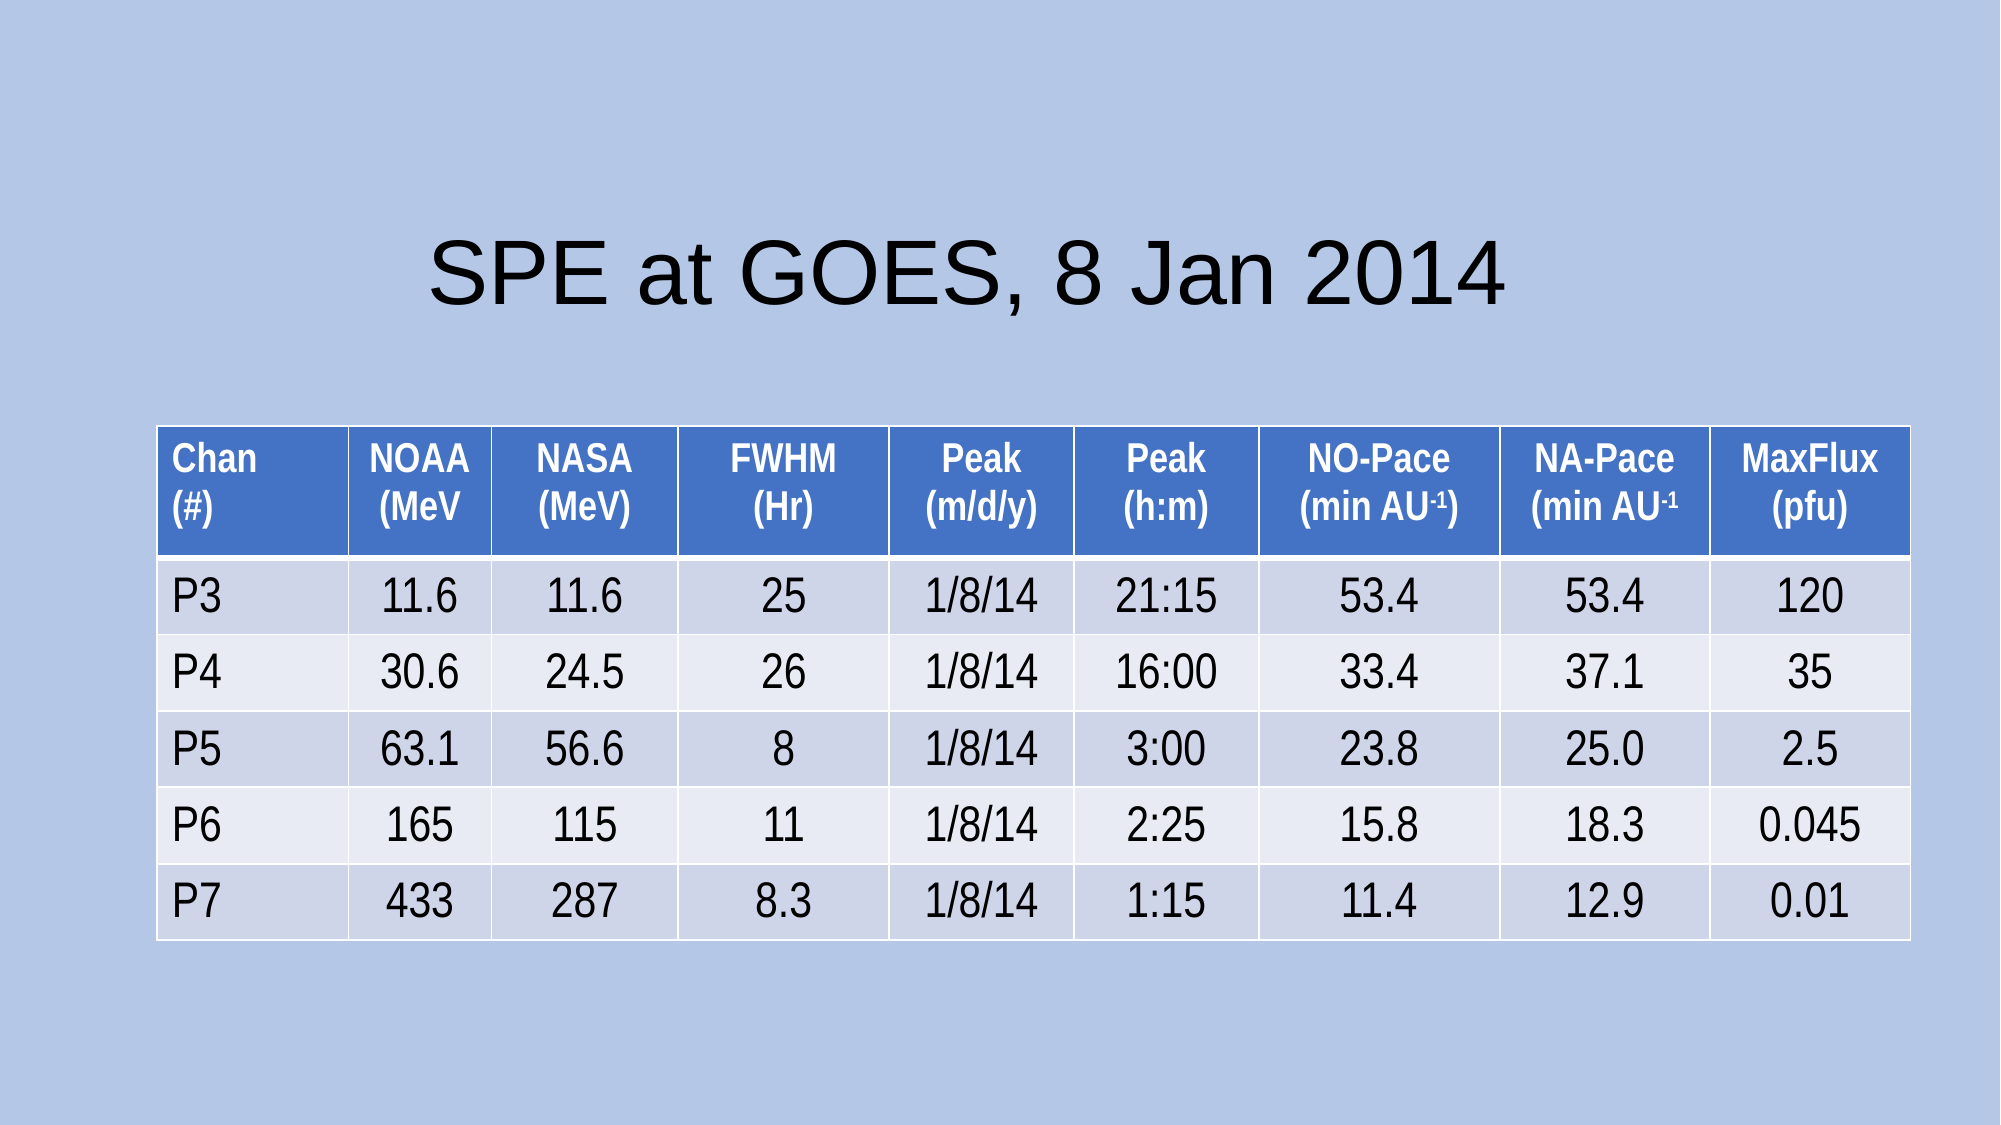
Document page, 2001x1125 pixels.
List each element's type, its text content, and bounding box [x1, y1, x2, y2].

table_cell 1/8/14 [890, 561, 1073, 634]
table_cell 1/8/14 [890, 865, 1073, 939]
table_cell 433 [349, 865, 491, 939]
table_header FWHM (Hr) [679, 427, 888, 555]
table_cell 25.0 [1501, 712, 1709, 786]
table_cell 1/8/14 [890, 788, 1073, 863]
table_header NOAA (MeV [349, 427, 491, 555]
table_cell 23.8 [1260, 712, 1499, 786]
table_cell 37.1 [1501, 635, 1709, 710]
table_cell 11 [679, 788, 888, 863]
title SPE at GOES, 8 Jan 2014 [412, 166, 1537, 384]
table_cell 1/8/14 [890, 712, 1073, 786]
table_cell 53.4 [1260, 561, 1499, 634]
table_cell 30.6 [349, 635, 491, 710]
table_cell 24.5 [492, 635, 677, 710]
table_header NO-Pace (min AU-1) [1260, 427, 1499, 555]
table_cell P3 [158, 561, 348, 634]
table_cell 12.9 [1501, 865, 1709, 939]
table_cell P6 [158, 788, 348, 863]
table_cell 26 [679, 635, 888, 710]
table_cell 16:00 [1075, 635, 1258, 710]
table_header NASA (MeV) [492, 427, 677, 555]
table_cell 2:25 [1075, 788, 1258, 863]
table_cell 56.6 [492, 712, 677, 786]
table_cell 165 [349, 788, 491, 863]
table_cell 11.6 [492, 561, 677, 634]
table_cell P4 [158, 635, 348, 710]
table_cell 11.4 [1260, 865, 1499, 939]
table_cell P5 [158, 712, 348, 786]
table_cell 1:15 [1075, 865, 1258, 939]
table_cell 8.3 [679, 865, 888, 939]
table_header Peak (h:m) [1075, 427, 1258, 555]
table_cell 287 [492, 865, 677, 939]
table_cell 35 [1711, 635, 1910, 710]
table_cell 21:15 [1075, 561, 1258, 634]
table_cell 11.6 [349, 561, 491, 634]
table_cell P7 [158, 865, 348, 939]
table_header MaxFlux (pfu) [1711, 427, 1910, 555]
table_cell 8 [679, 712, 888, 786]
table_cell 2.5 [1711, 712, 1910, 786]
table_cell 1/8/14 [890, 635, 1073, 710]
table_cell 25 [679, 561, 888, 634]
table_header NA-Pace (min AU-1 [1501, 427, 1709, 555]
table_cell 33.4 [1260, 635, 1499, 710]
table_cell 0.01 [1711, 865, 1910, 939]
table_cell 15.8 [1260, 788, 1499, 863]
table_header Peak (m/d/y) [890, 427, 1073, 555]
table_header Chan (#) [158, 427, 348, 555]
table_cell 0.045 [1711, 788, 1910, 863]
table_cell 115 [492, 788, 677, 863]
table_cell 53.4 [1501, 561, 1709, 634]
table_cell 3:00 [1075, 712, 1258, 786]
table_cell 120 [1711, 561, 1910, 634]
table_cell 63.1 [349, 712, 491, 786]
table_cell 18.3 [1501, 788, 1709, 863]
